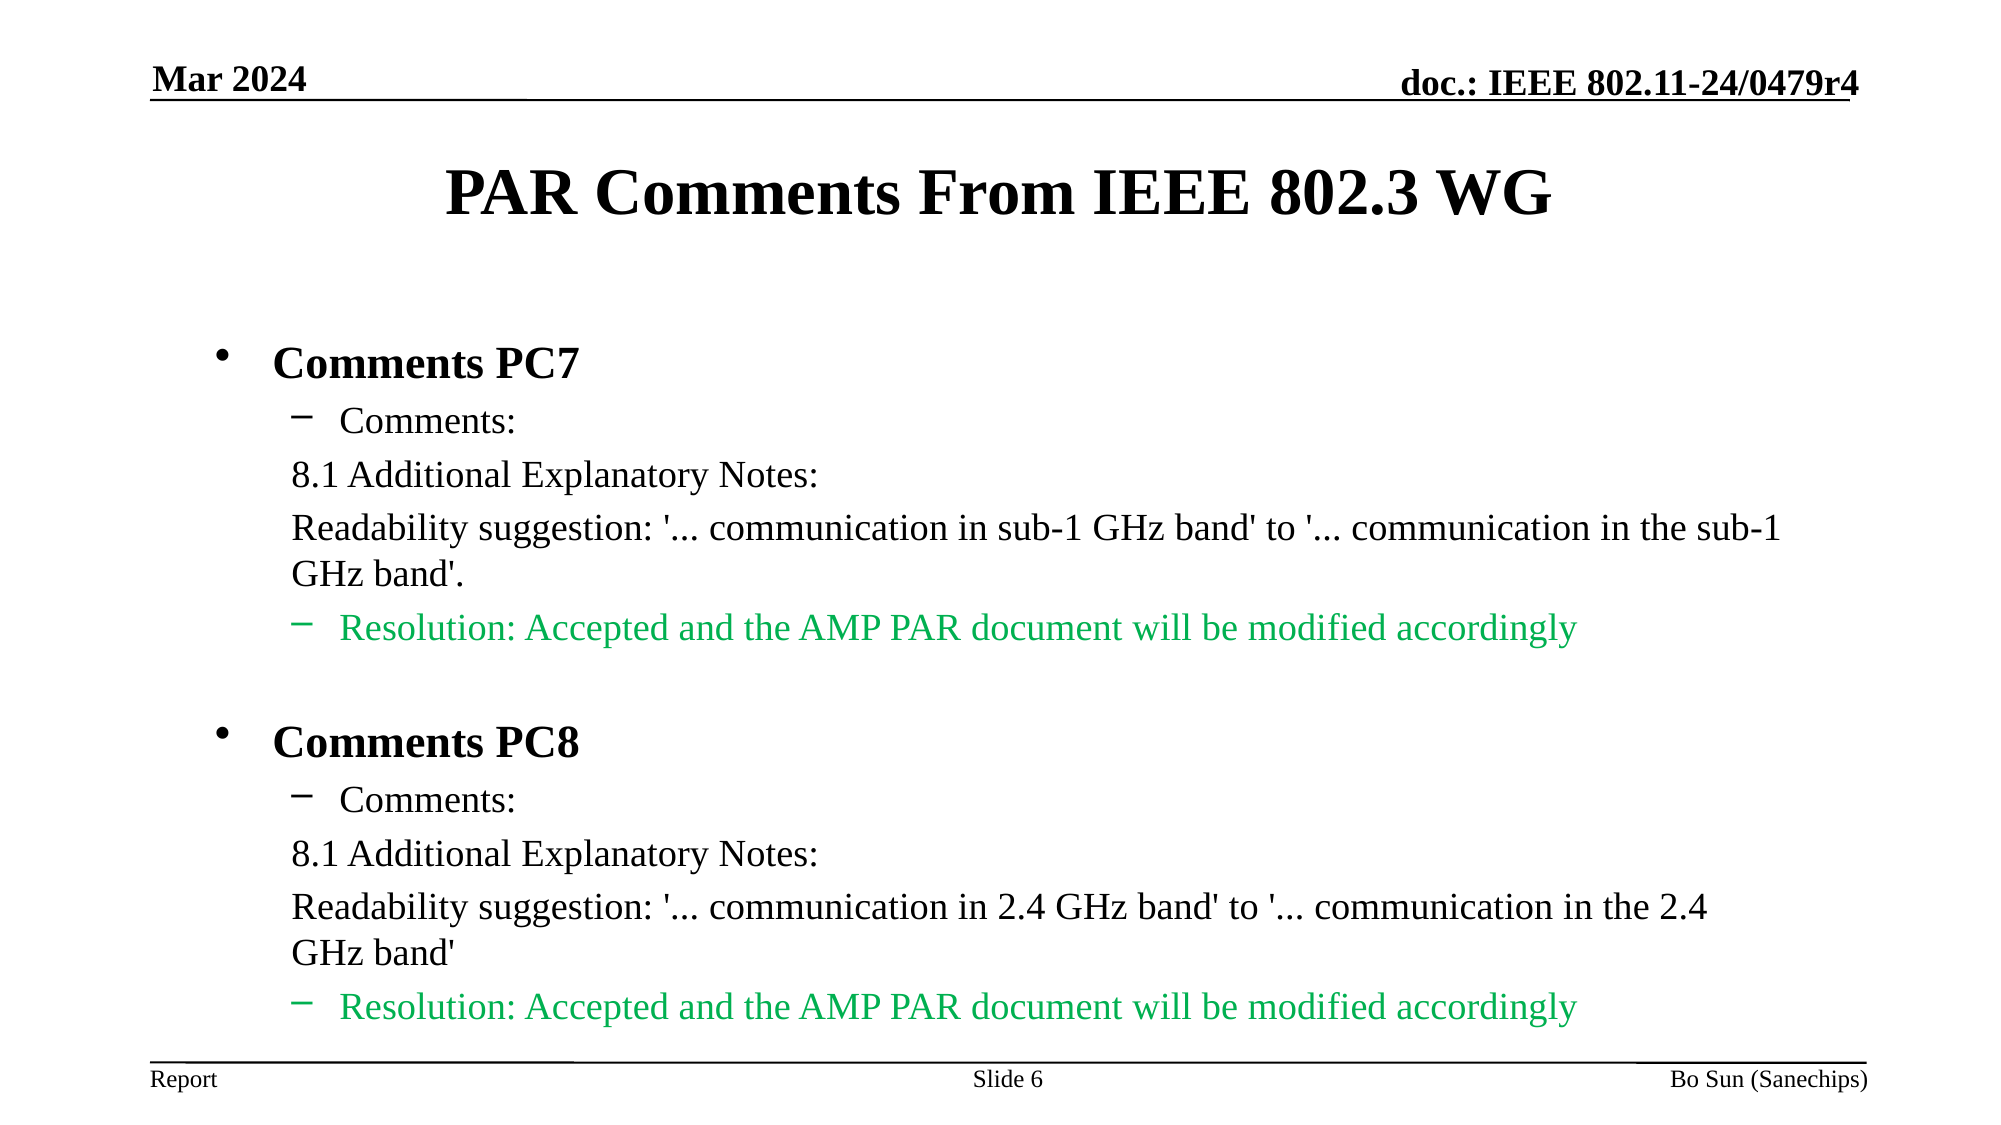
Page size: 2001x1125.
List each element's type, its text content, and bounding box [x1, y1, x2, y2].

text_box Comments PC7 Comments: 8.1 Additional Explanatory Notes: Readability suggestion: '... communication in sub-1 GHz band' to '... communication in the sub-1 GHz band'. Resolution: Accepted and the AMP PAR document will be modified accordingly Comments PC8 Comments: 8.1 Additional Explanatory Notes: Readability suggestion: '... communication in 2.4 GHz band' to '... communication in the 2.4 GHz band' Resolution: Accepted and the AMP PAR document will be modified accordingly [200, 324, 1800, 1039]
text_box PAR Comments From IEEE 802.3 WG [200, 100, 1800, 276]
footer Bo Sun (Sanechips) [1171, 1061, 1869, 1093]
slide_number Slide [949, 1061, 1067, 1123]
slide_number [152, 54, 563, 100]
